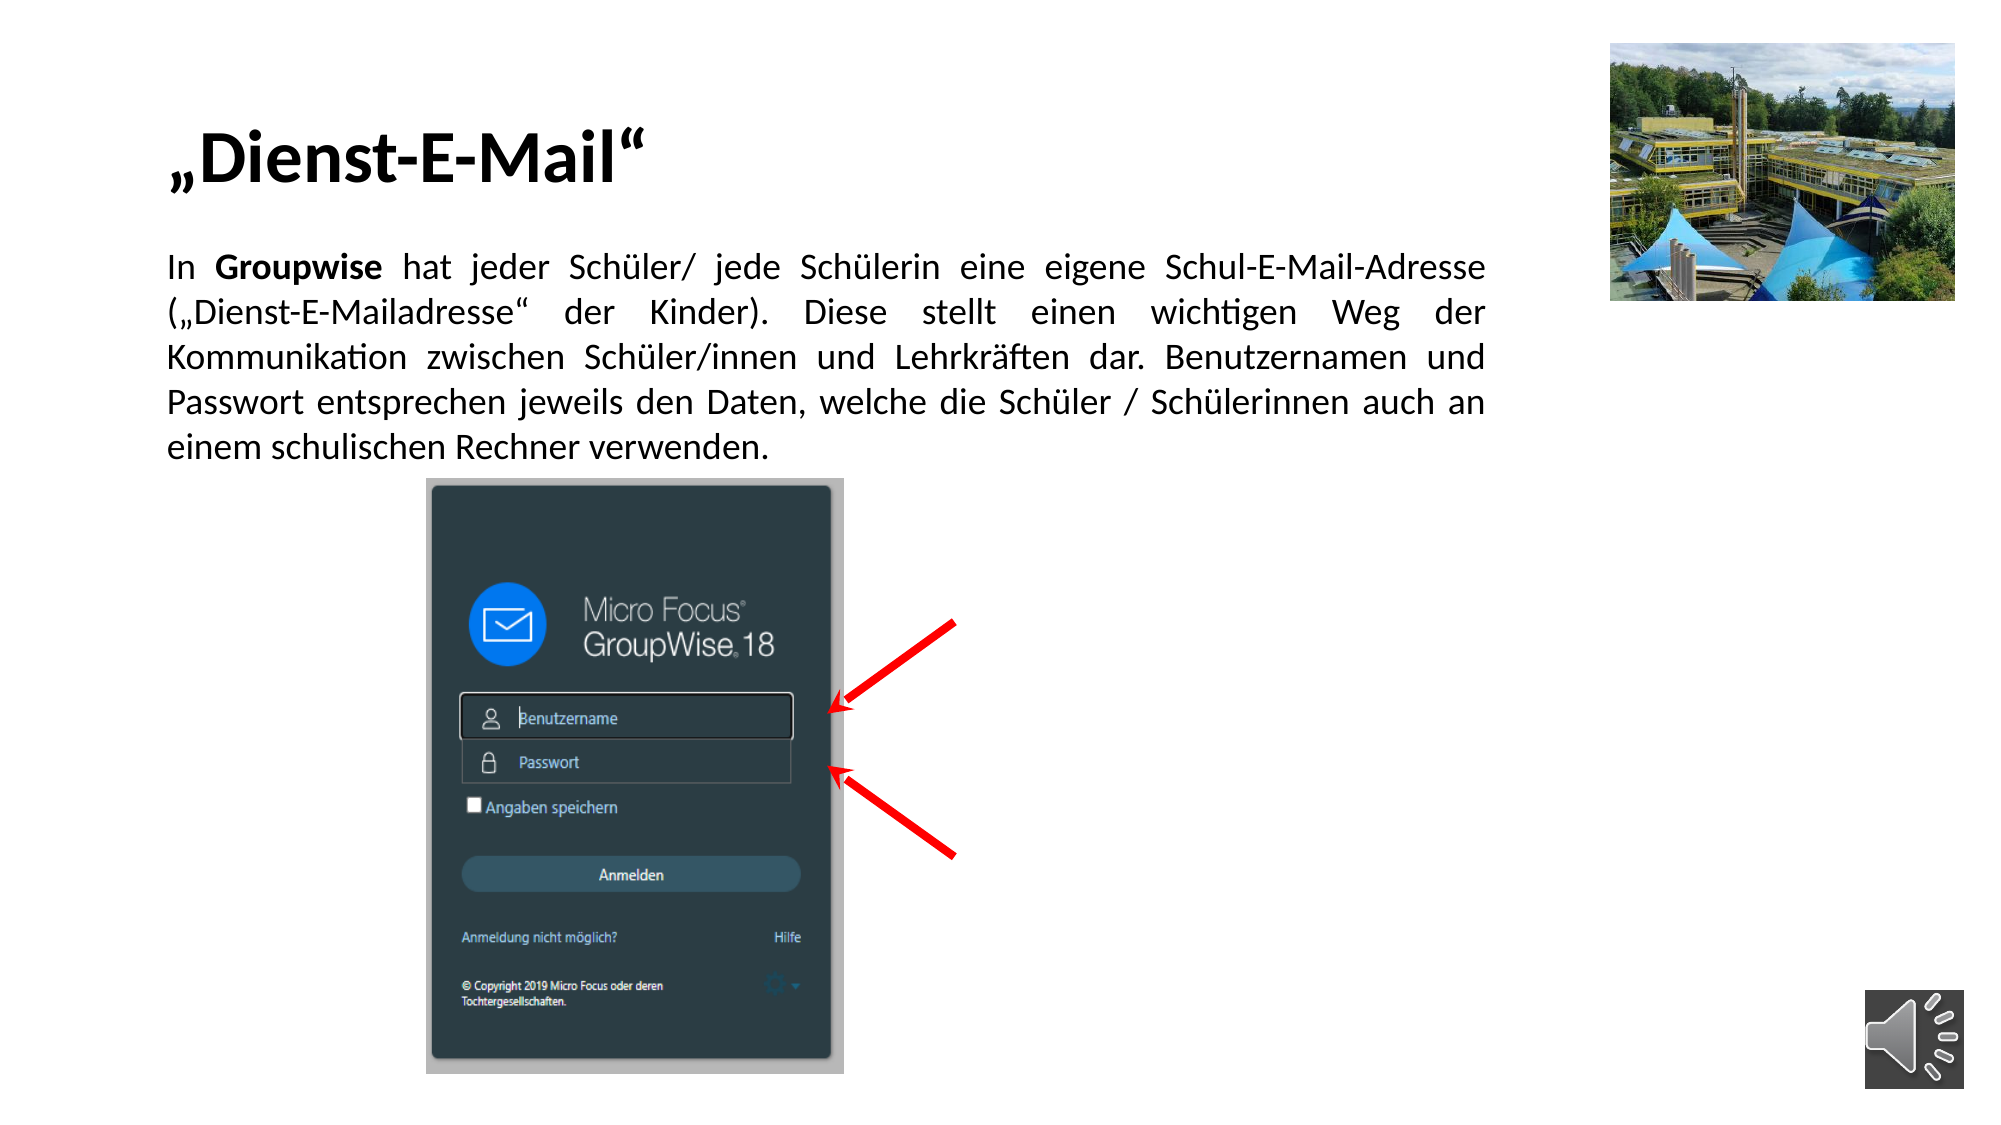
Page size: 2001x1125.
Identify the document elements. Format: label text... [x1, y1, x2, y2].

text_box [827, 765, 955, 857]
picture [426, 478, 844, 1074]
picture [1610, 43, 1955, 301]
picture [1864, 989, 1965, 1090]
text_box „Dienst-E-Mail“ In Groupwise hat jeder Schüler/ jede Schülerin eine eigene Schul-E-Mail-Adresse („Dienst-E-Mailadresse“ der Kinder). Diese stellt einen wichtigen Weg der Kommunikation zwischen Schüler/innen und Lehrkräften dar. Benutzernamen und Passwort entsprechen jeweils den Daten, welche die Schüler / Schülerinnen auch an einem schulischen Rechner verwenden. [152, 99, 1503, 475]
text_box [827, 621, 955, 714]
